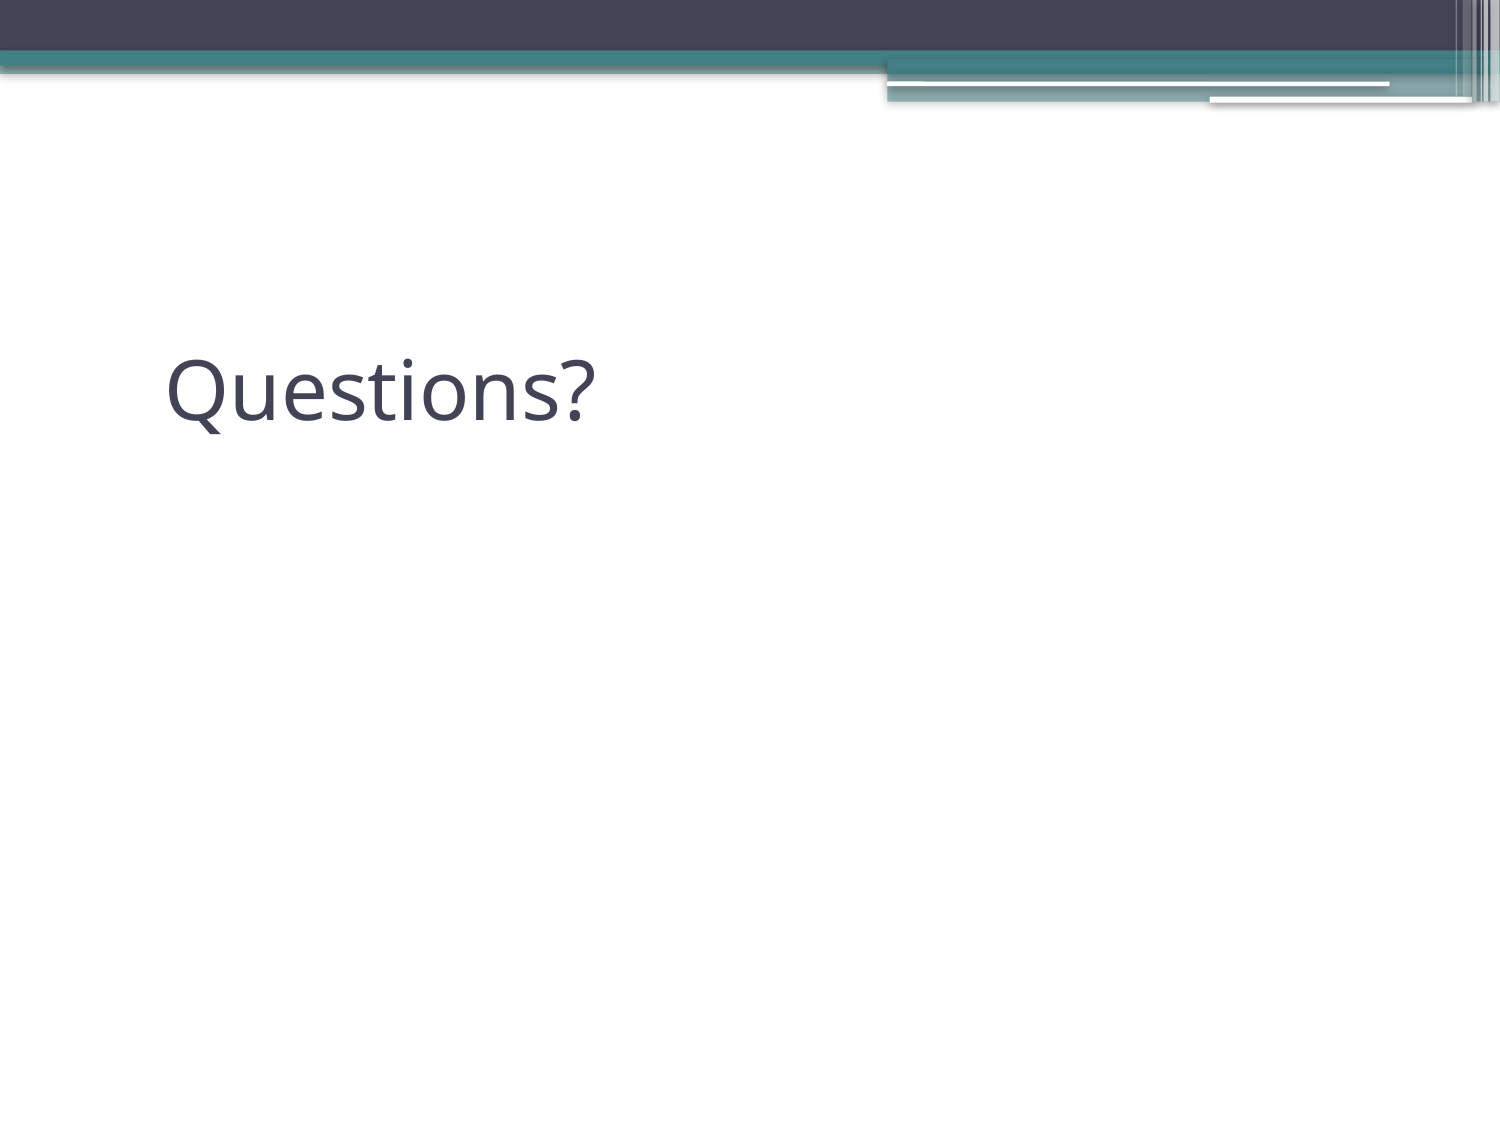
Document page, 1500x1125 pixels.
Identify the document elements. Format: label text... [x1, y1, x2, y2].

title Questions? [150, 299, 1500, 475]
